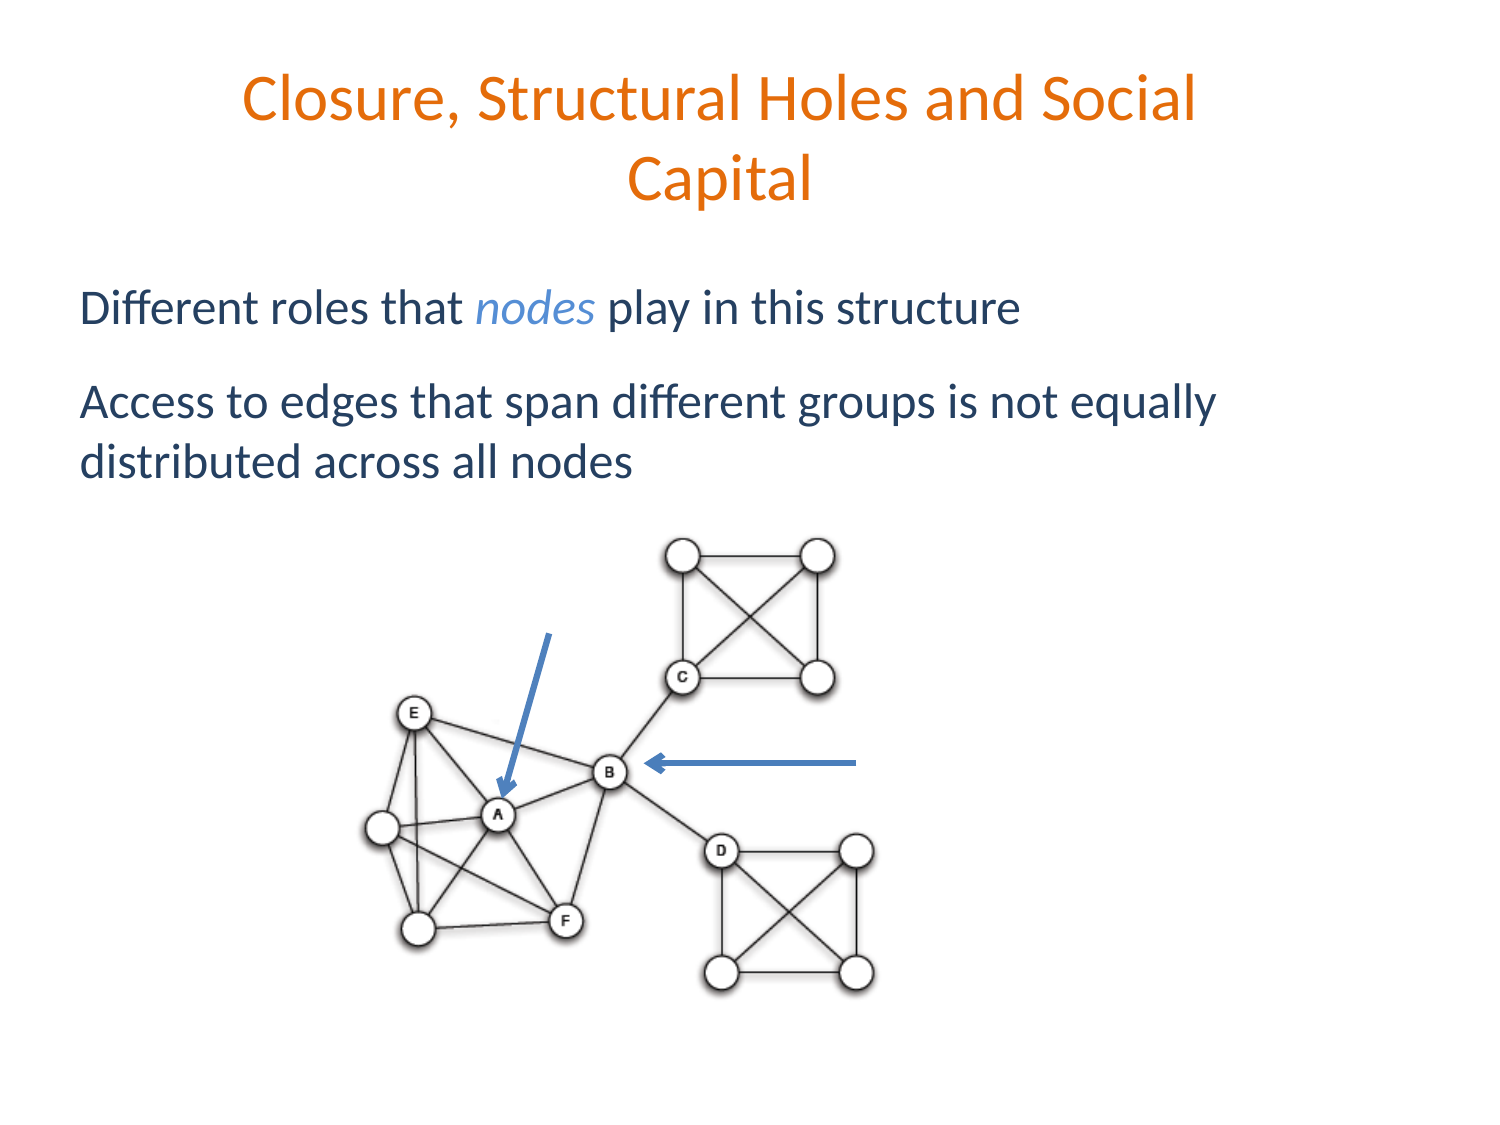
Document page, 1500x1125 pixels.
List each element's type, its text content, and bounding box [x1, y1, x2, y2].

text_box Different roles that nodes play in this structure [64, 267, 1140, 342]
picture [170, 514, 1014, 1003]
text_box Closure, Structural Holes and Social Capital [187, 46, 1254, 222]
text_box Access to edges that span different groups is not equally distributed across all nodes [64, 361, 1270, 497]
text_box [501, 633, 550, 799]
